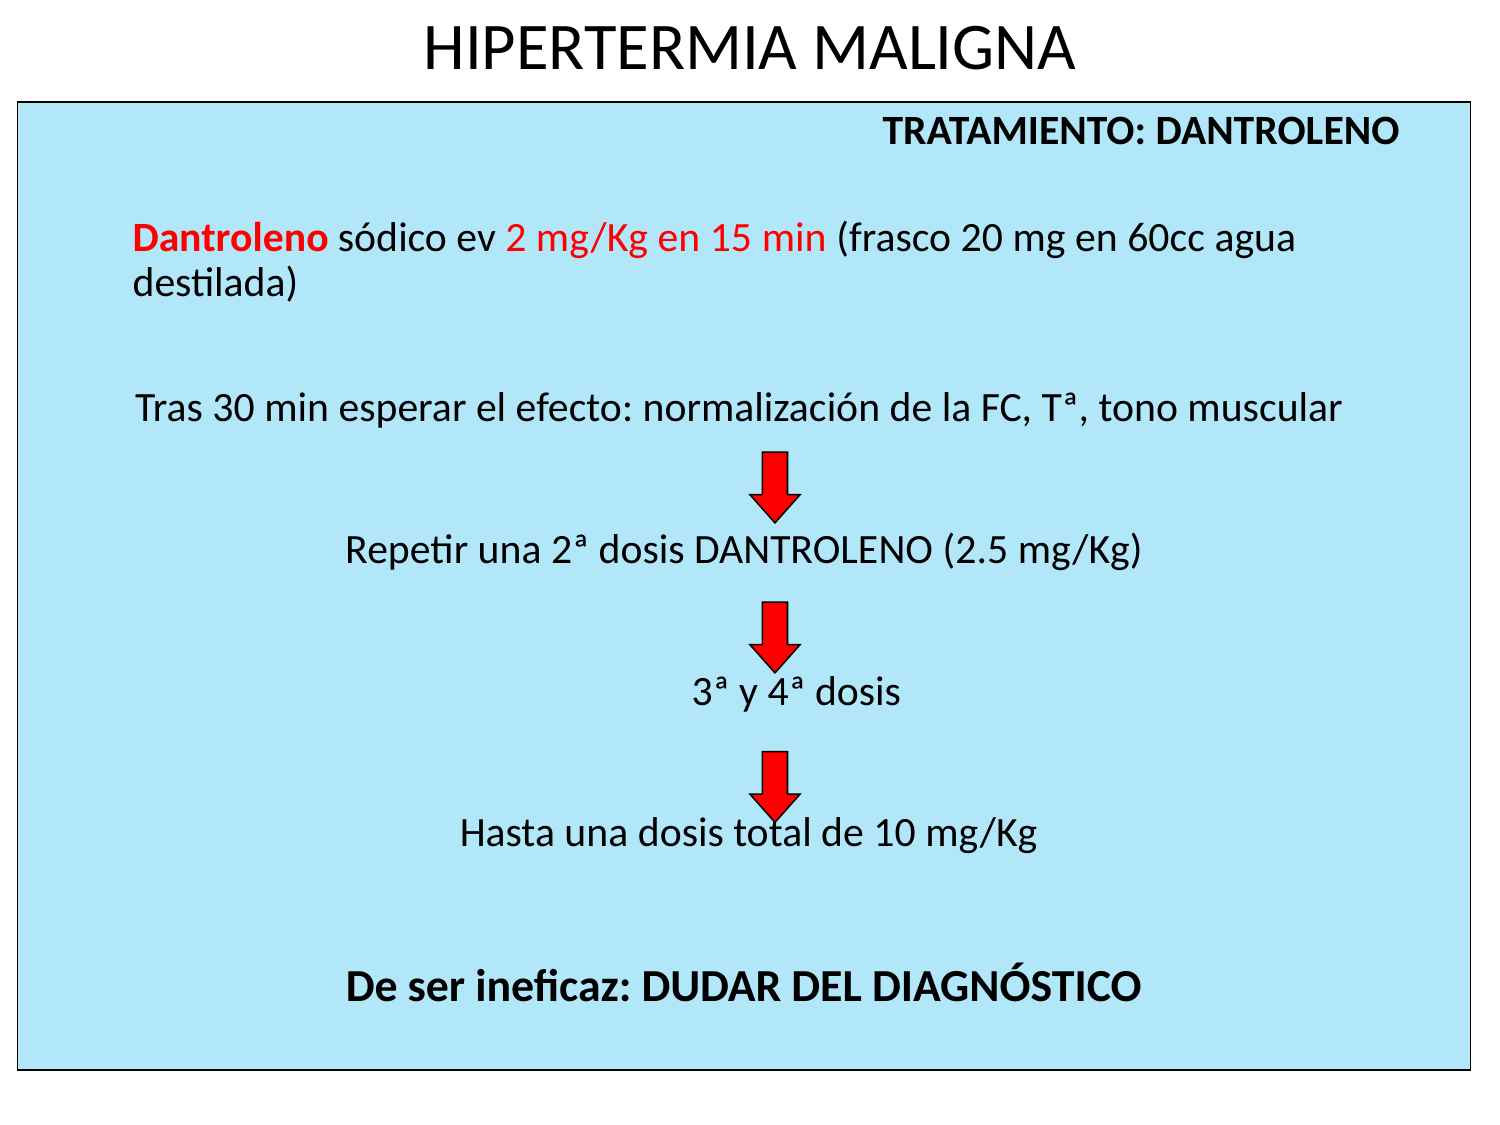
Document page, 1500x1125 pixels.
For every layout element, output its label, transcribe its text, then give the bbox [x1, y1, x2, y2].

text_box HIPERTERMIA MALIGNA [74, 0, 1425, 71]
text_box TRATAMIENTO: DANTROLENO Dantroleno sódico ev 2 mg/Kg en 15 min (frasco 20 mg en 60cc agua destilada) Tras 30 min esperar el efecto: normalización de la FC, Tª, tono muscular Repetir una 2ª dosis DANTROLENO (2.5 mg/Kg) 3ª y 4ª dosis Hasta una dosis total de 10 mg/Kg De ser ineficaz: DUDAR DEL DIAGNÓSTICO [17, 101, 1471, 1071]
text_box [750, 452, 801, 523]
text_box [750, 751, 801, 823]
text_box [750, 602, 801, 673]
